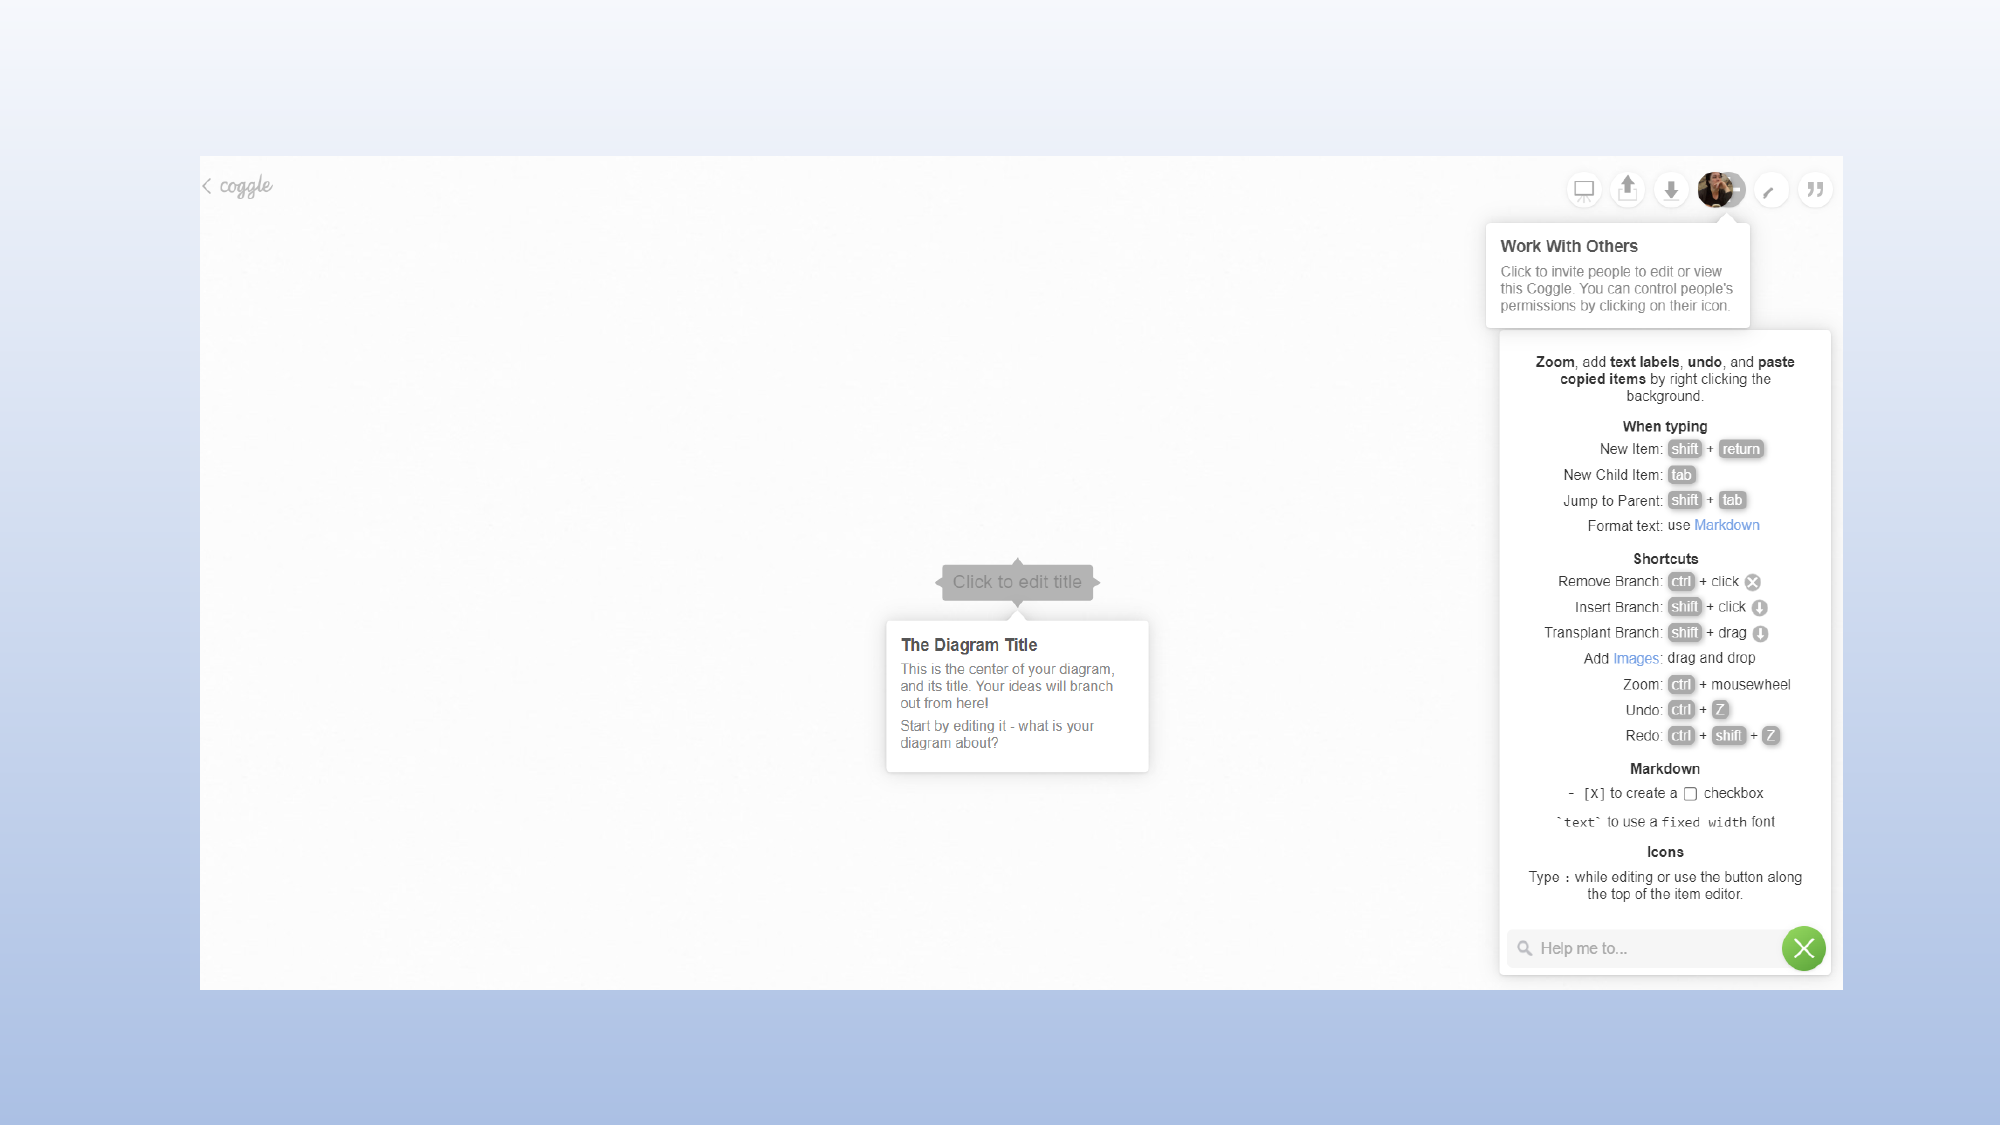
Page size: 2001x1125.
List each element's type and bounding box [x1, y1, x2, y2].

list [199, 156, 1843, 990]
